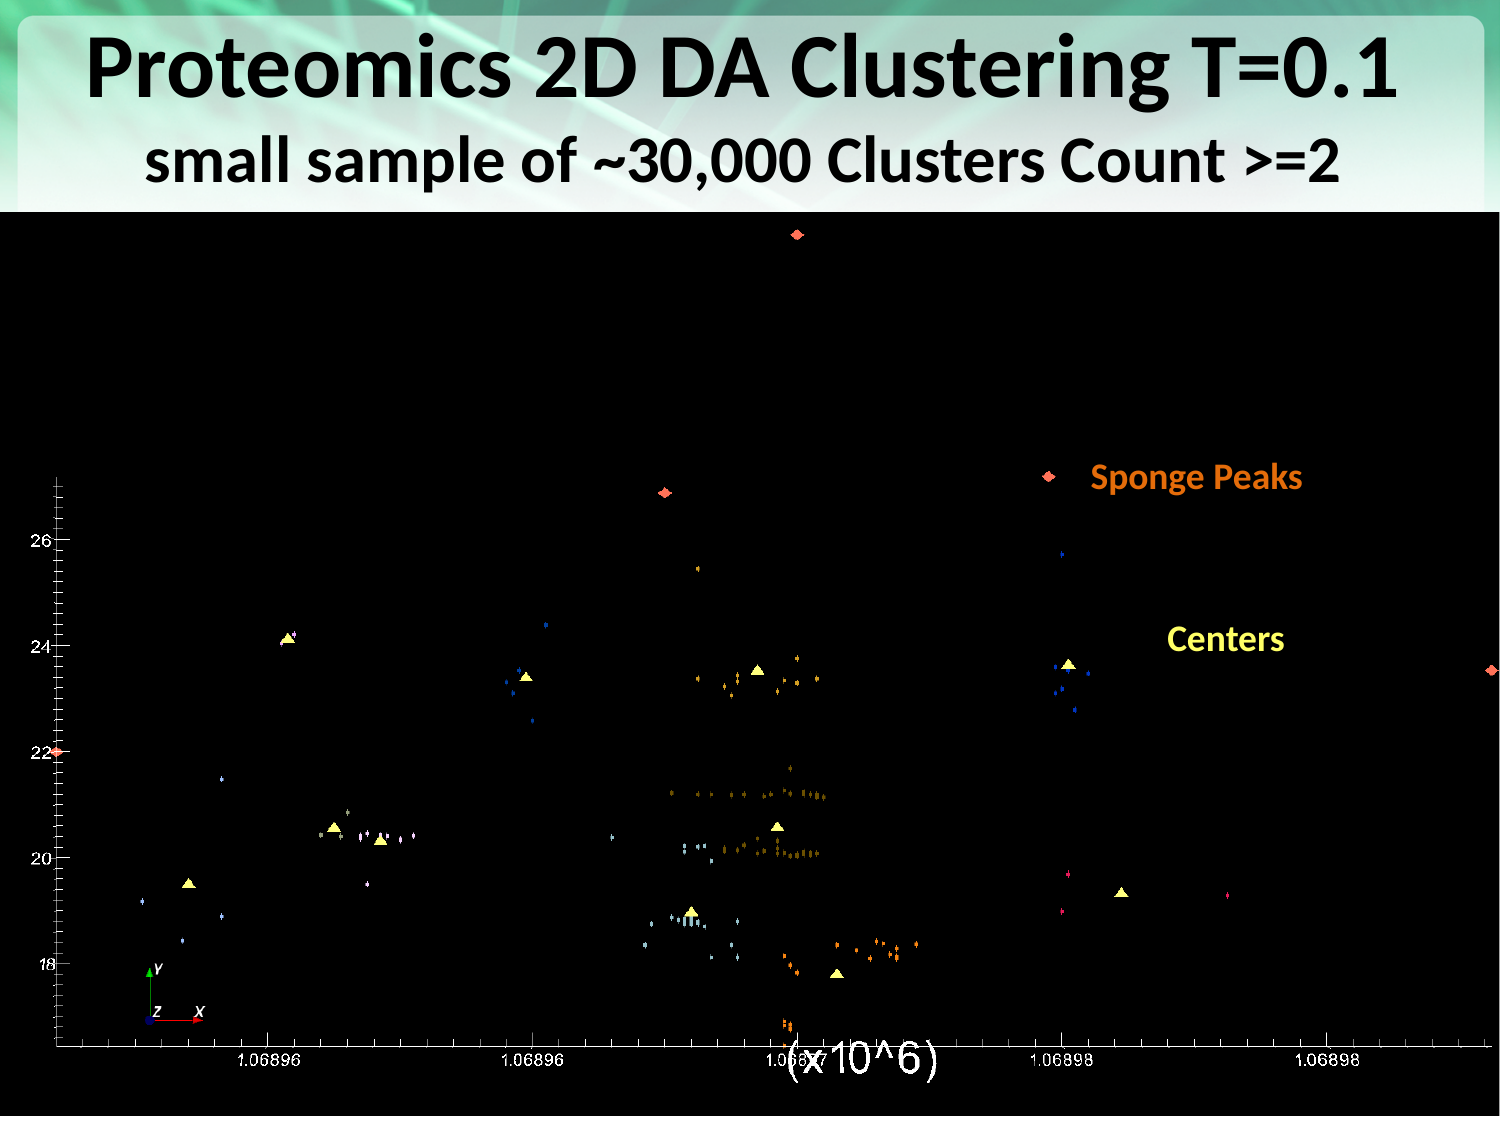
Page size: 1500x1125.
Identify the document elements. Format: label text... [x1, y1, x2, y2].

title Proteomics 2D DA Clustering T=0.1 small sample of ~30,000 Clusters Count >=2 [0, 24, 1488, 177]
picture [0, 0, 1500, 1125]
